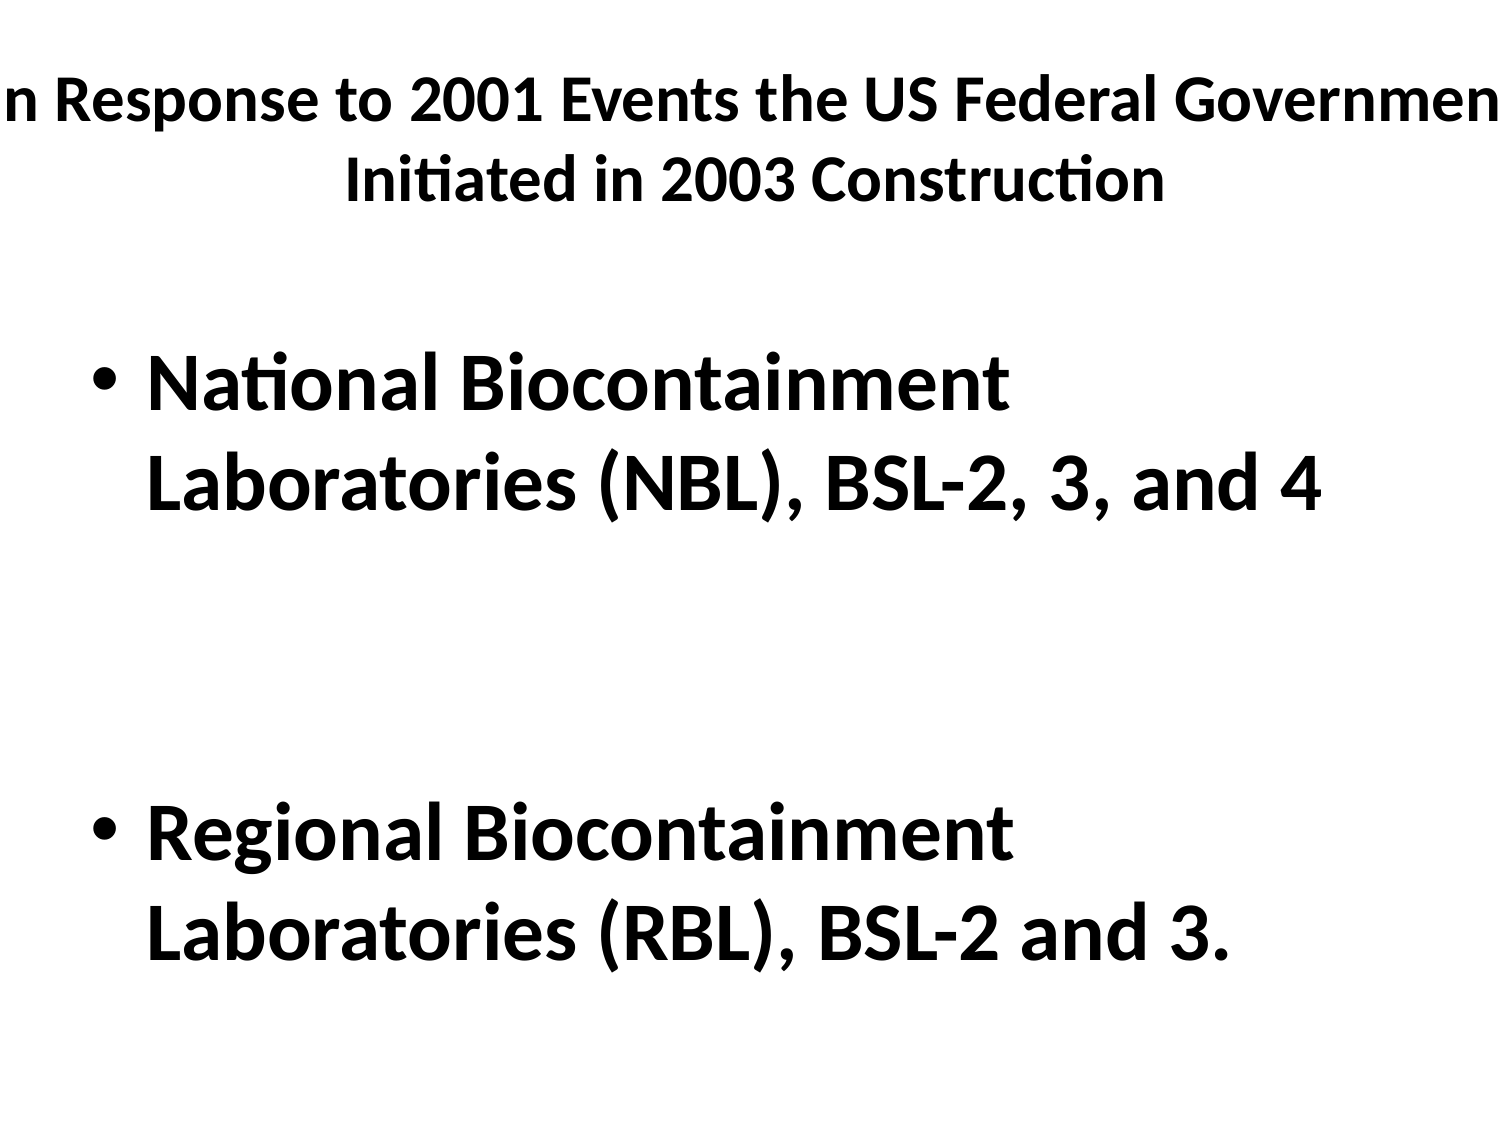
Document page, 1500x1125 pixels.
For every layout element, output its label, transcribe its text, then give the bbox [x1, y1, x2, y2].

title In Response to 2001 Events the US Federal Government Initiated in 2003 Construction [0, 45, 1500, 225]
list National Biocontainment Laboratories (NBL), BSL-2, 3, and 4 Regional Biocontainment Laboratories (RBL), BSL-2 and 3. [75, 320, 1425, 1063]
